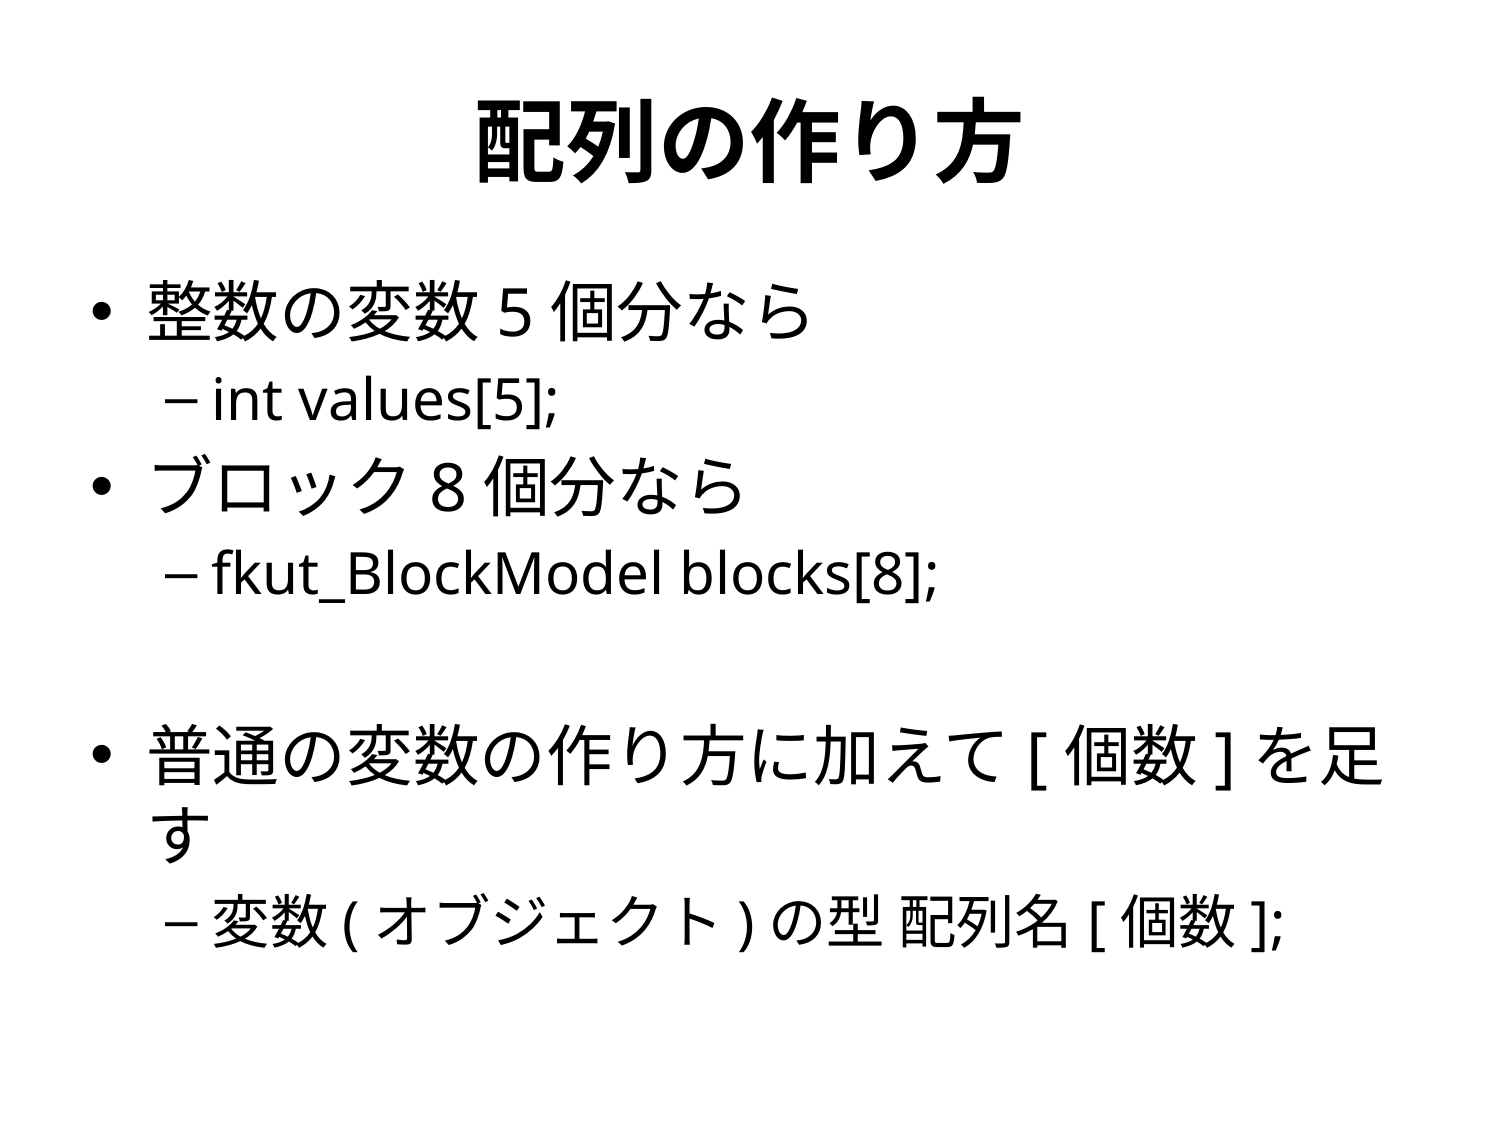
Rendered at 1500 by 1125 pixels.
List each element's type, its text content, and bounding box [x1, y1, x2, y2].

title 配列の作り方 [75, 45, 1425, 233]
list 整数の変数5個分なら int values[5]; ブロック8個分なら fkut_BlockModel blocks[8]; 普通の変数の作り方に加えて[個数]を足す 変数(オブジェクト)の型 配列名[個数]; [75, 262, 1425, 1005]
